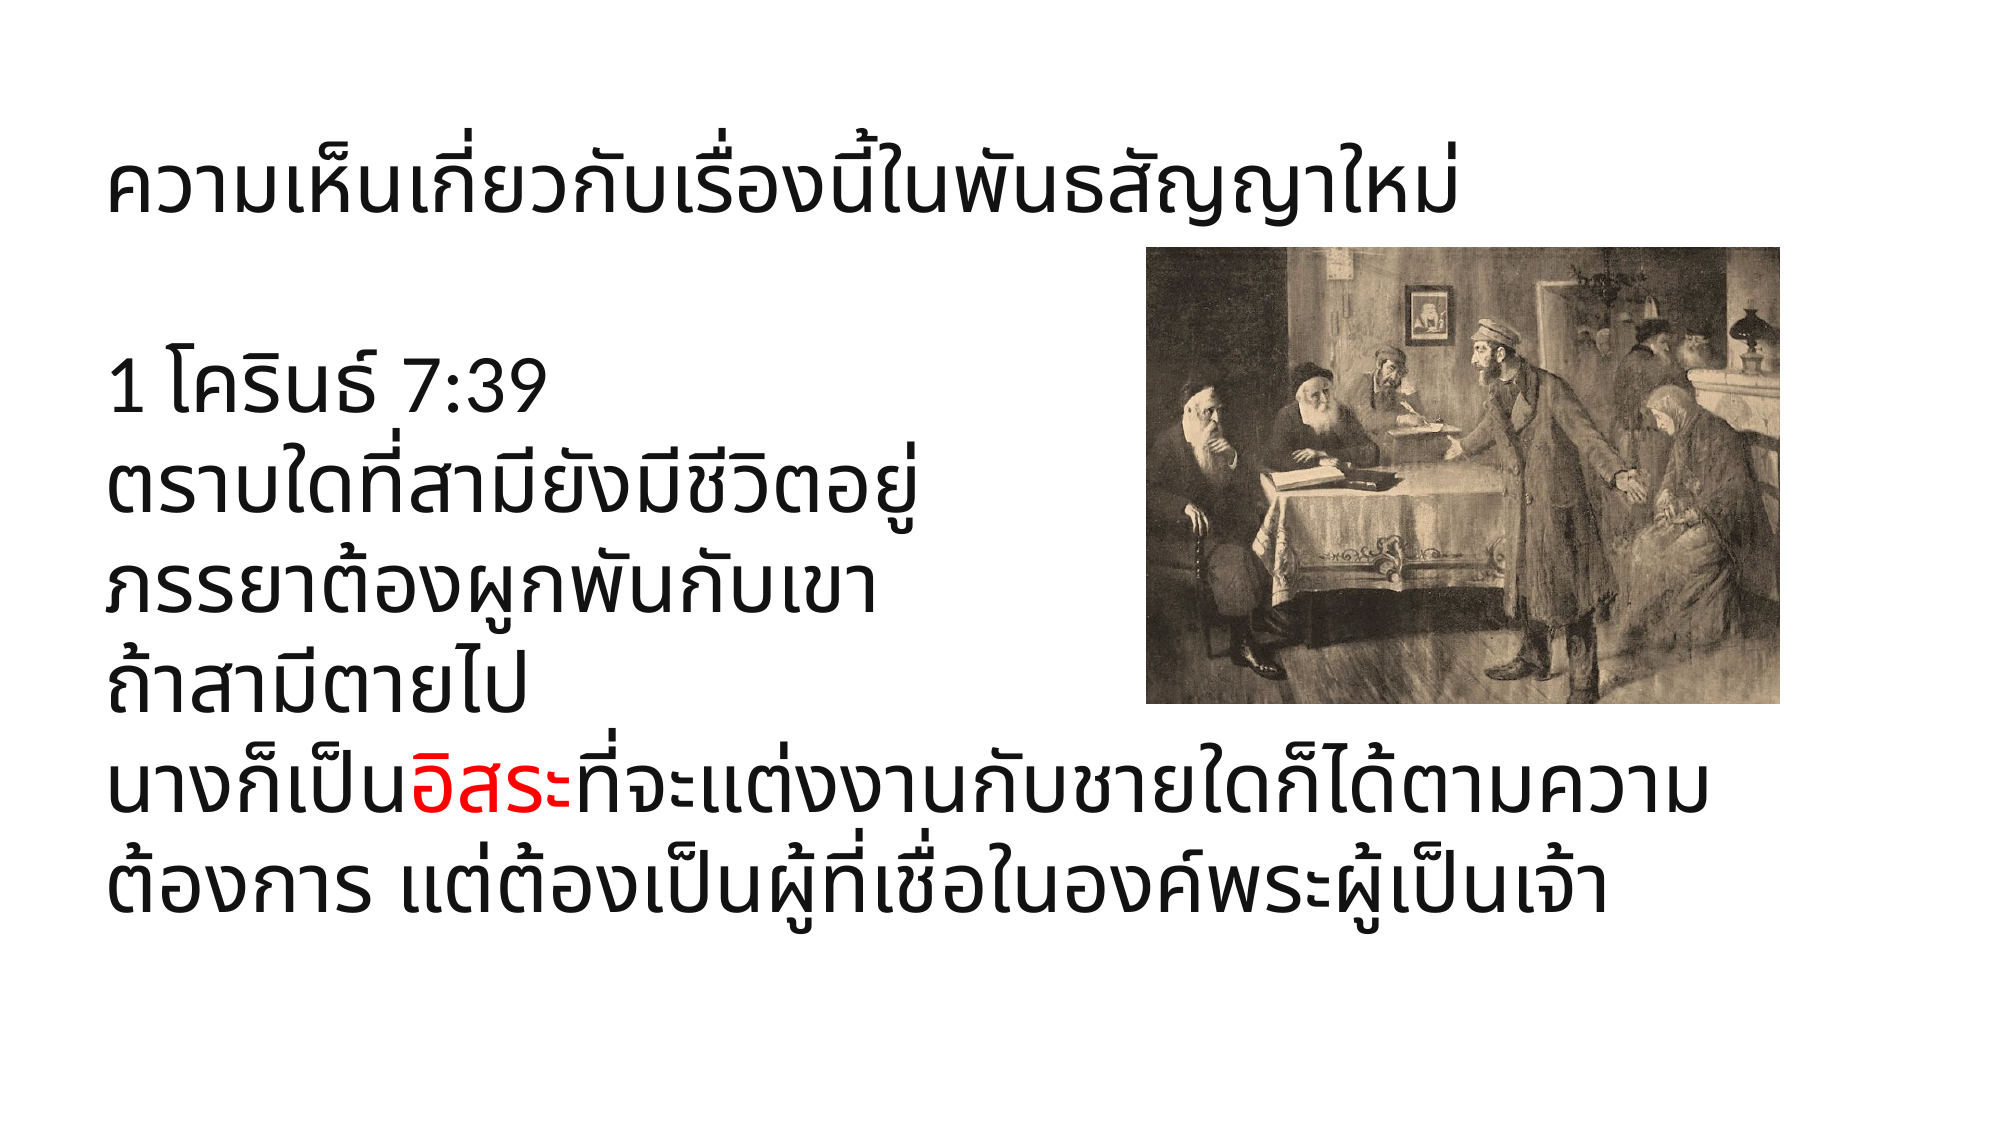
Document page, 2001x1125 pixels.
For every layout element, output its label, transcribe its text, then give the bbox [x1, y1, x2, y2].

text_box ความเห็นเกี่ยวกับเรื่องนี้ในพันธสัญญาใหม่ 1 โครินธ์ 7:39 ตราบใดที่สามียังมีชีวิตอยู่ ภรรยาต้องผูกพันกับเขา ถ้าสามีตายไป นางก็เป็นอิสระที่จะแต่งงานกับชายใดก็ได้ตามความต้องการ แต่ต้องเป็นผู้ที่เชื่อในองค์พระผู้เป็นเจ้า [90, 122, 1885, 937]
picture [1146, 247, 1780, 704]
